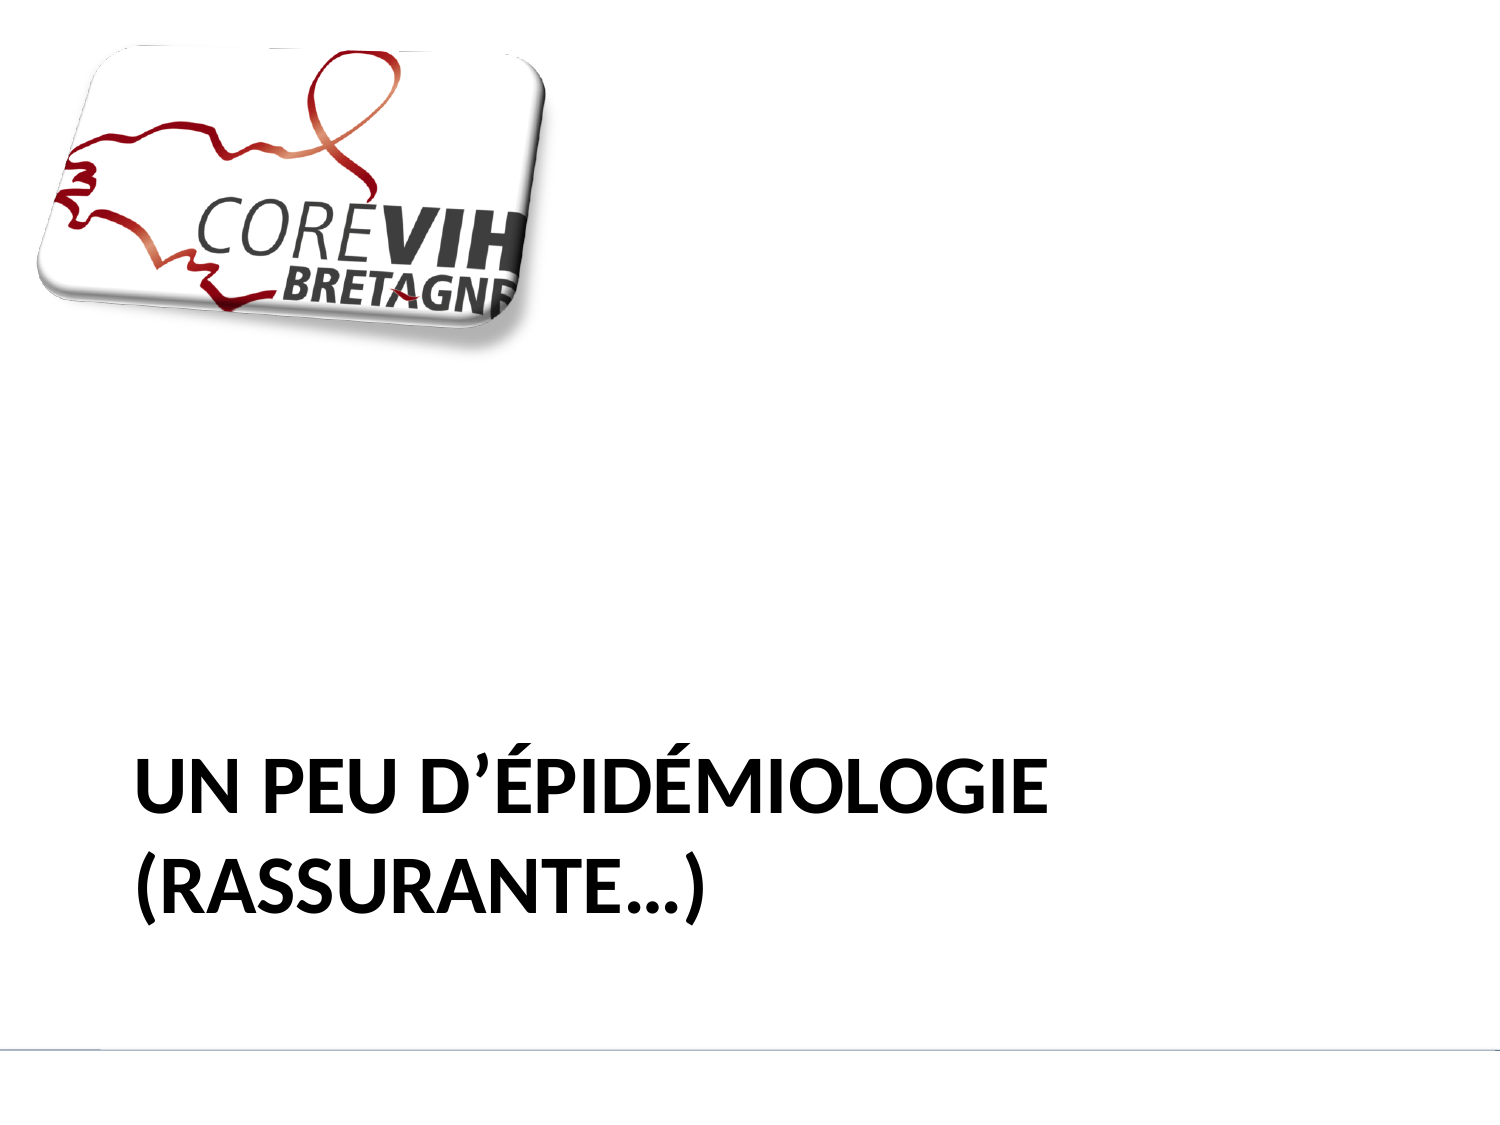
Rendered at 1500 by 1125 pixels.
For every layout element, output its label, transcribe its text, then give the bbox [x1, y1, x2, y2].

title UN peu d’épidémiologie (rassurante…) [118, 722, 1394, 947]
picture [0, 34, 582, 374]
